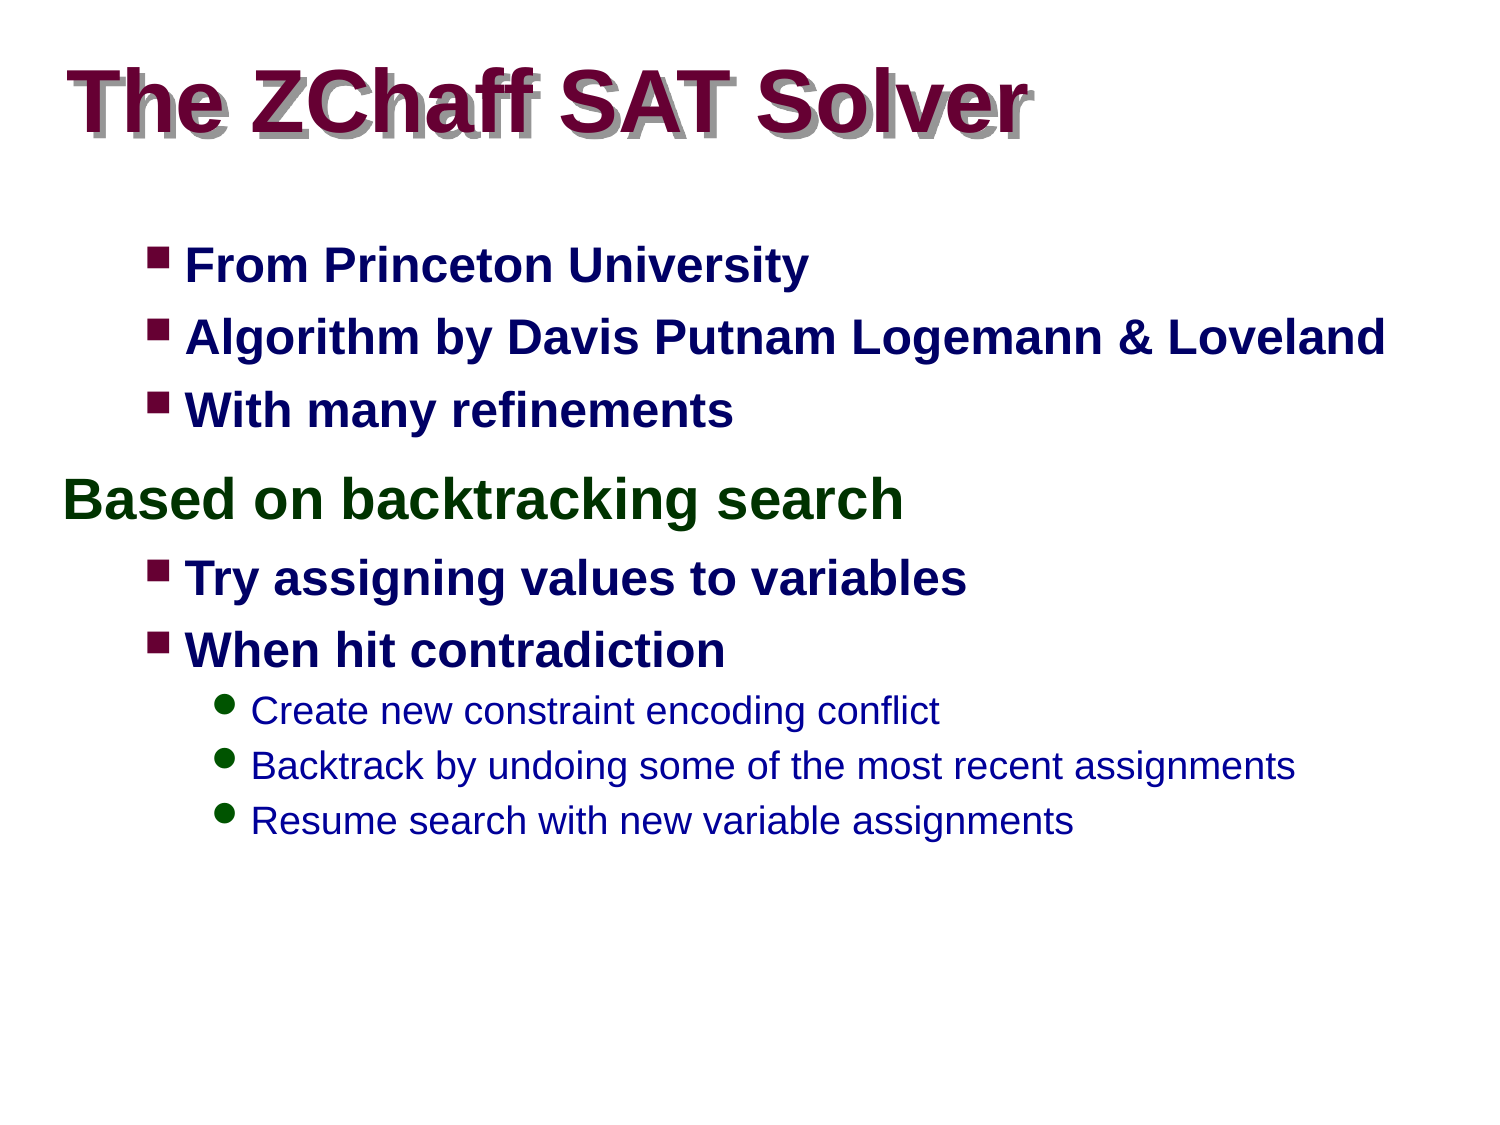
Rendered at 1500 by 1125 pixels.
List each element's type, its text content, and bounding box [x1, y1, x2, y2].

title The ZChaff SAT Solver [66, 40, 1497, 169]
list From Princeton University Algorithm by Davis Putnam Logemann & Loveland With many refinements Based on backtracking search Try assigning values to variables When hit contradiction Create new constraint encoding conflict Backtrack by undoing some of the most recent assignments Resume search with new variable assignments [47, 224, 1411, 1058]
